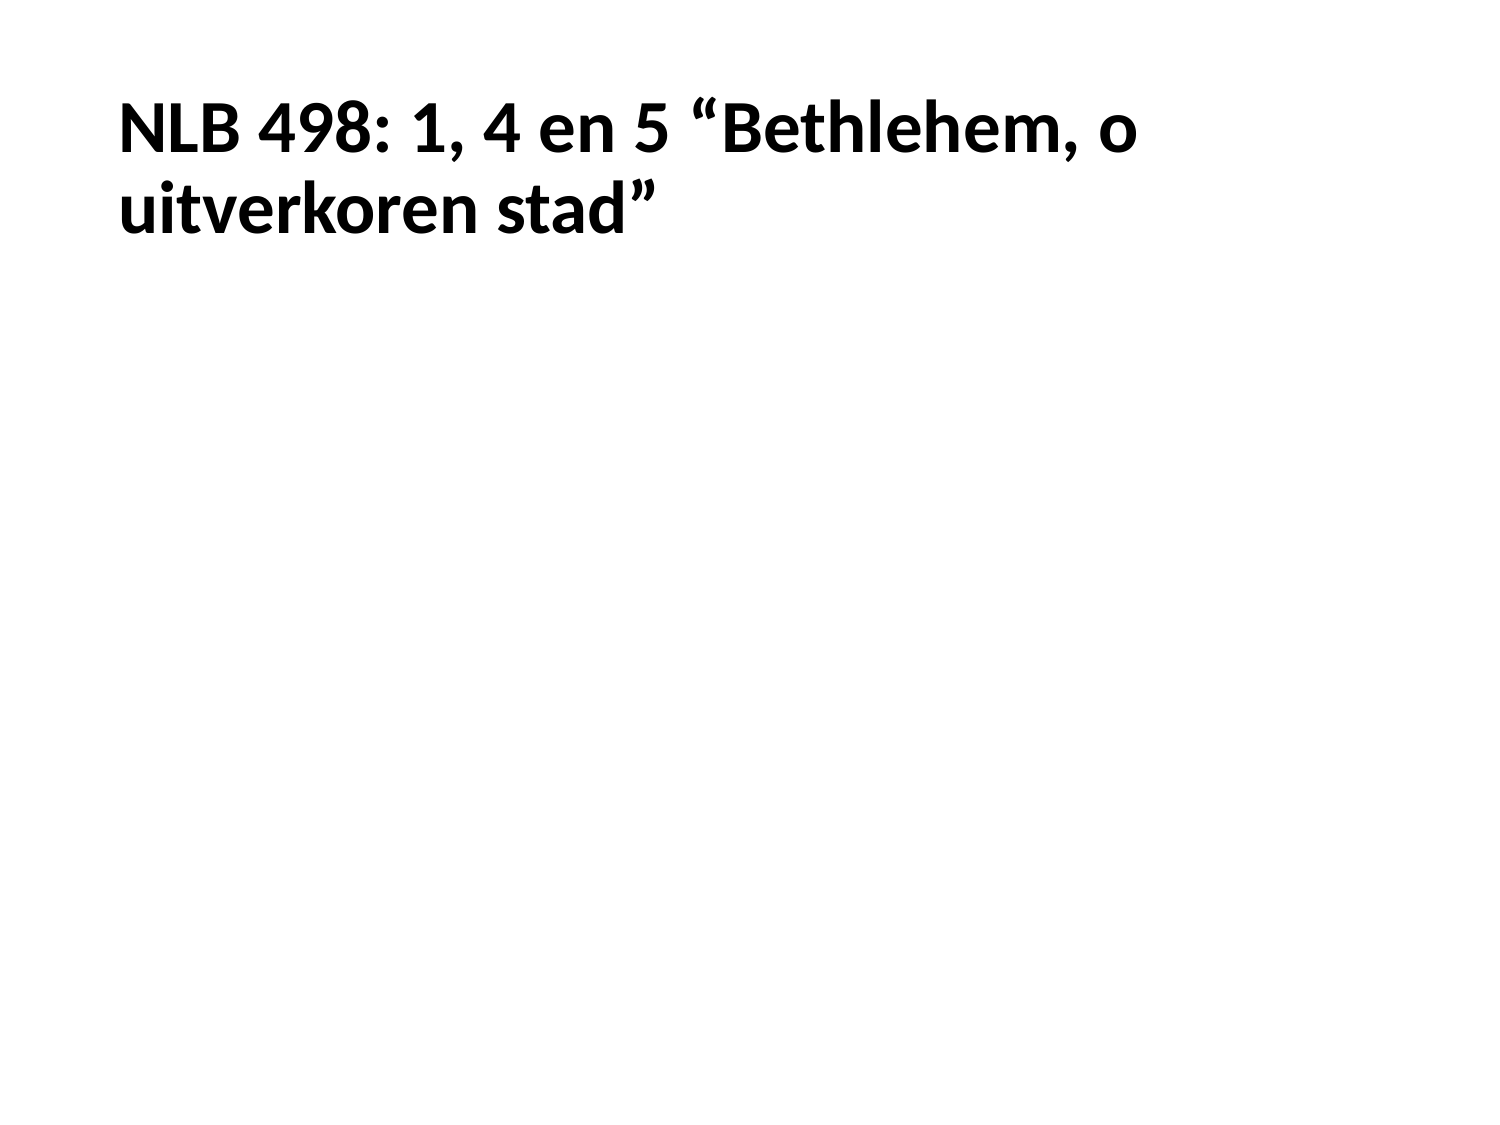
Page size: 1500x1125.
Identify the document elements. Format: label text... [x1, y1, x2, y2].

title NLB 498: 1, 4 en 5 “Bethlehem, o uitverkoren stad” [103, 59, 1397, 278]
